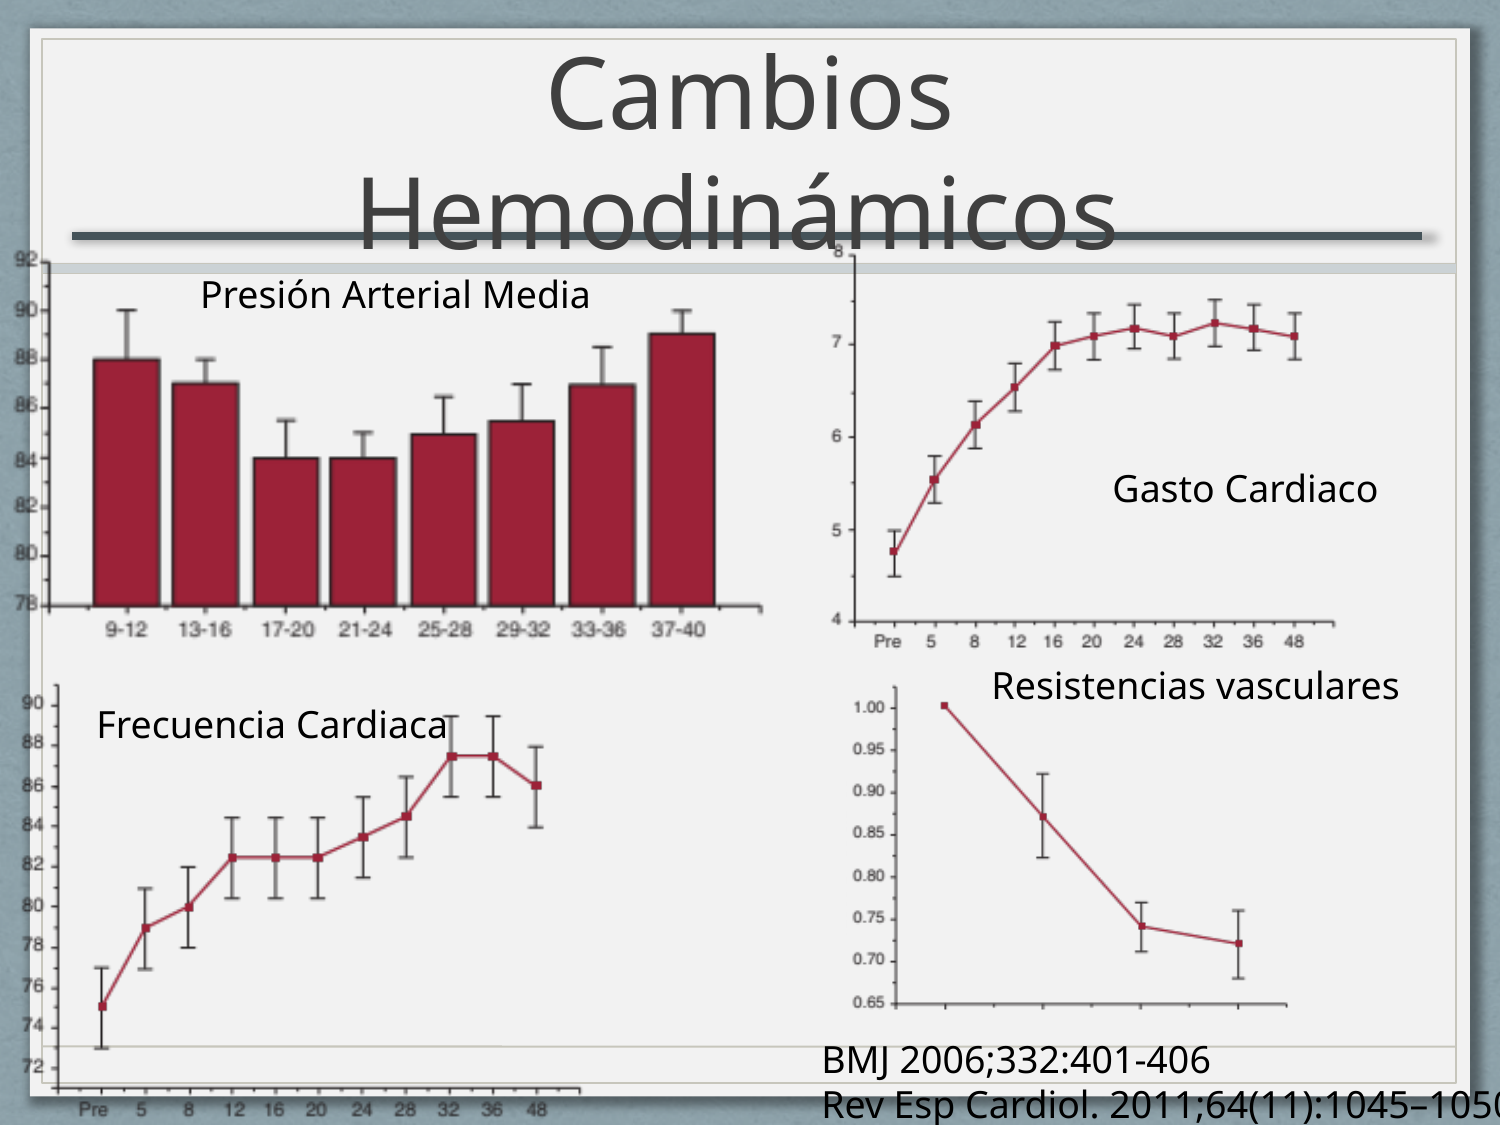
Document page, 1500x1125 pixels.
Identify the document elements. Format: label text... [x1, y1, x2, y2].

text_box BMJ 2006;332:401-406 Rev Esp Cardiol. 2011;64(11):1045–1050 [806, 1029, 1500, 1125]
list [817, 232, 1426, 652]
picture [3, 232, 786, 652]
picture [845, 670, 1323, 1031]
text_box Resistencias vasculares [1327, 658, 1435, 715]
title Cambios Hemodinámicos [147, 40, 1353, 260]
picture [13, 661, 589, 1125]
